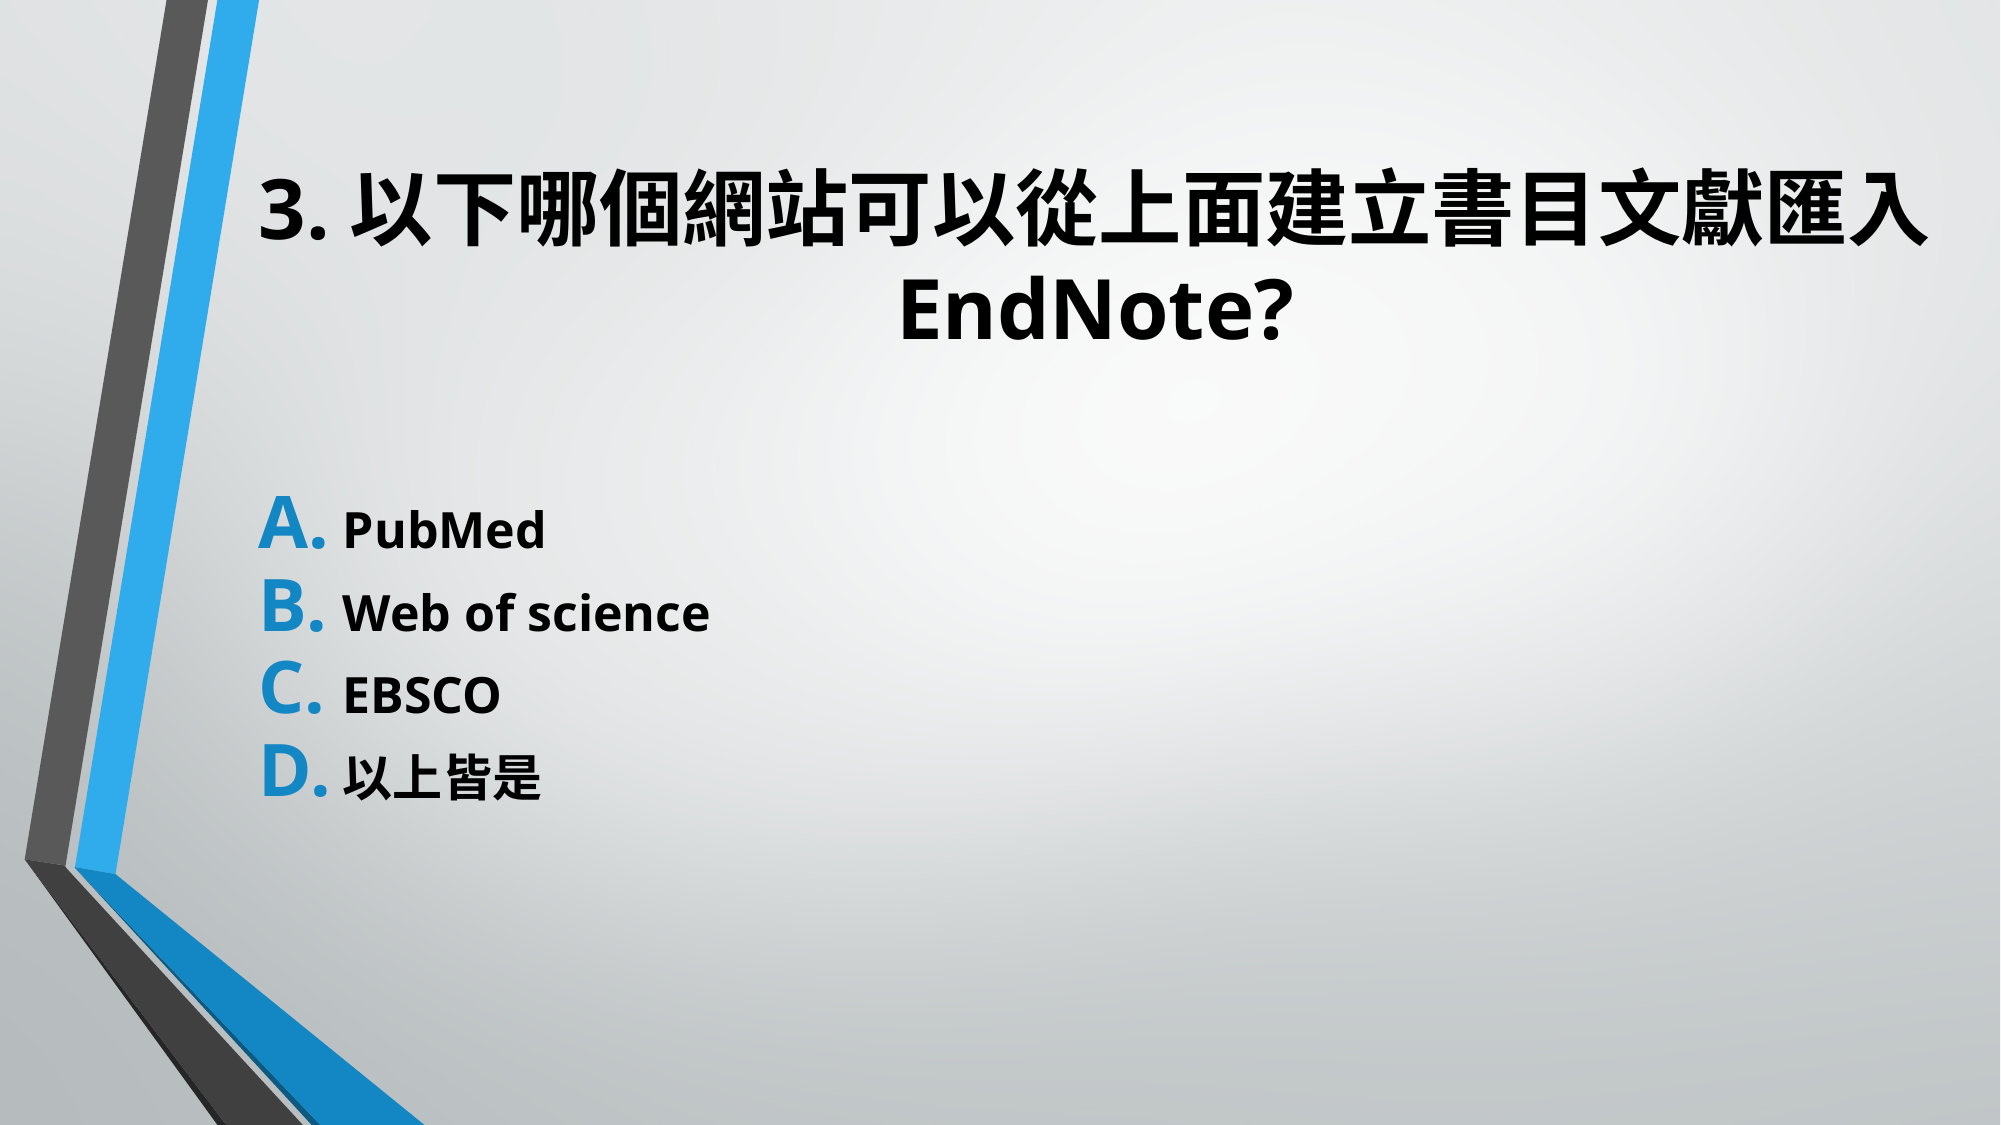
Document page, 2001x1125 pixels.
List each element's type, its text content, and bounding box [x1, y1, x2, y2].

title 3.以下哪個網站可以從上面建立書目文獻匯入EndNote? [243, 112, 1948, 400]
list PubMed Web of science EBSCO 以上皆是 [243, 437, 1887, 950]
